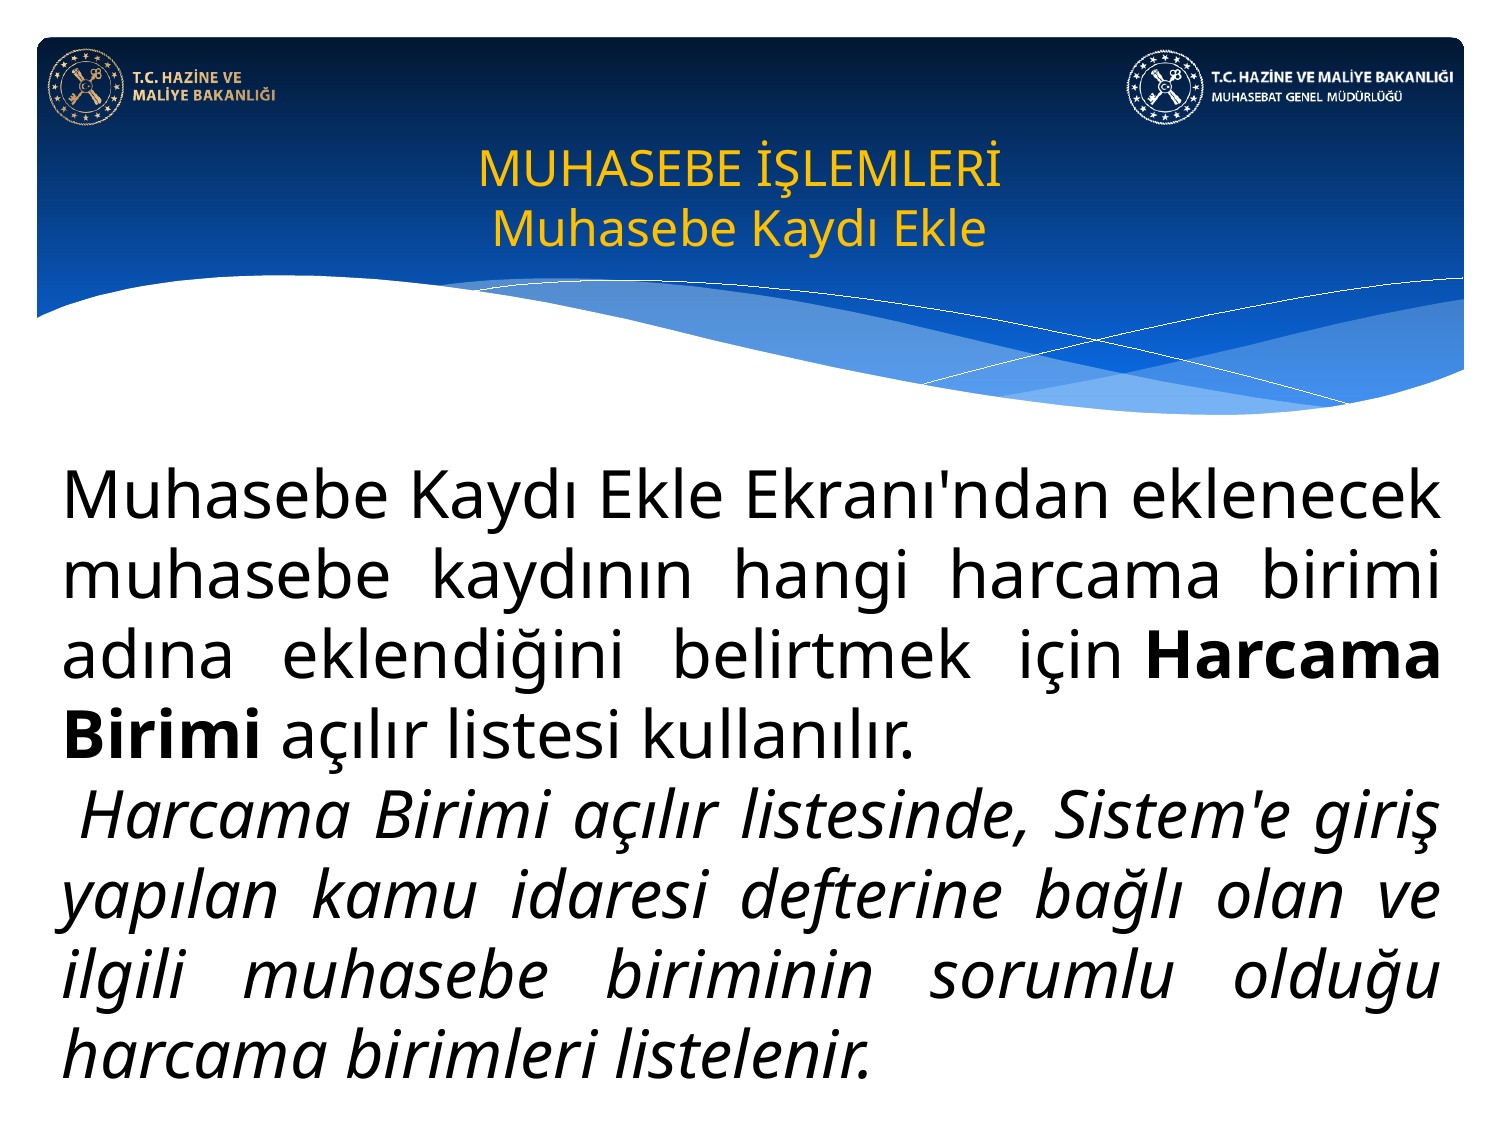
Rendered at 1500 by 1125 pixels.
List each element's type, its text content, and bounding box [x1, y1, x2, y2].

picture [1124, 46, 1460, 128]
text_box Muhasebe Kaydı Ekle Ekranı'ndan eklenecek muhasebe kaydının hangi harcama birimi adına eklendiğini belirtmek için Harcama Birimi açılır listesi kullanılır. Harcama Birimi açılır listesinde, Sistem'e giriş yapılan kamu idaresi defterine bağlı olan ve ilgili muhasebe biriminin sorumlu olduğu harcama birimleri listelenir. [46, 444, 1459, 1125]
picture [46, 46, 275, 127]
title MUHASEBE İŞLEMLERİ Muhasebe Kaydı Ekle [64, 101, 1415, 291]
